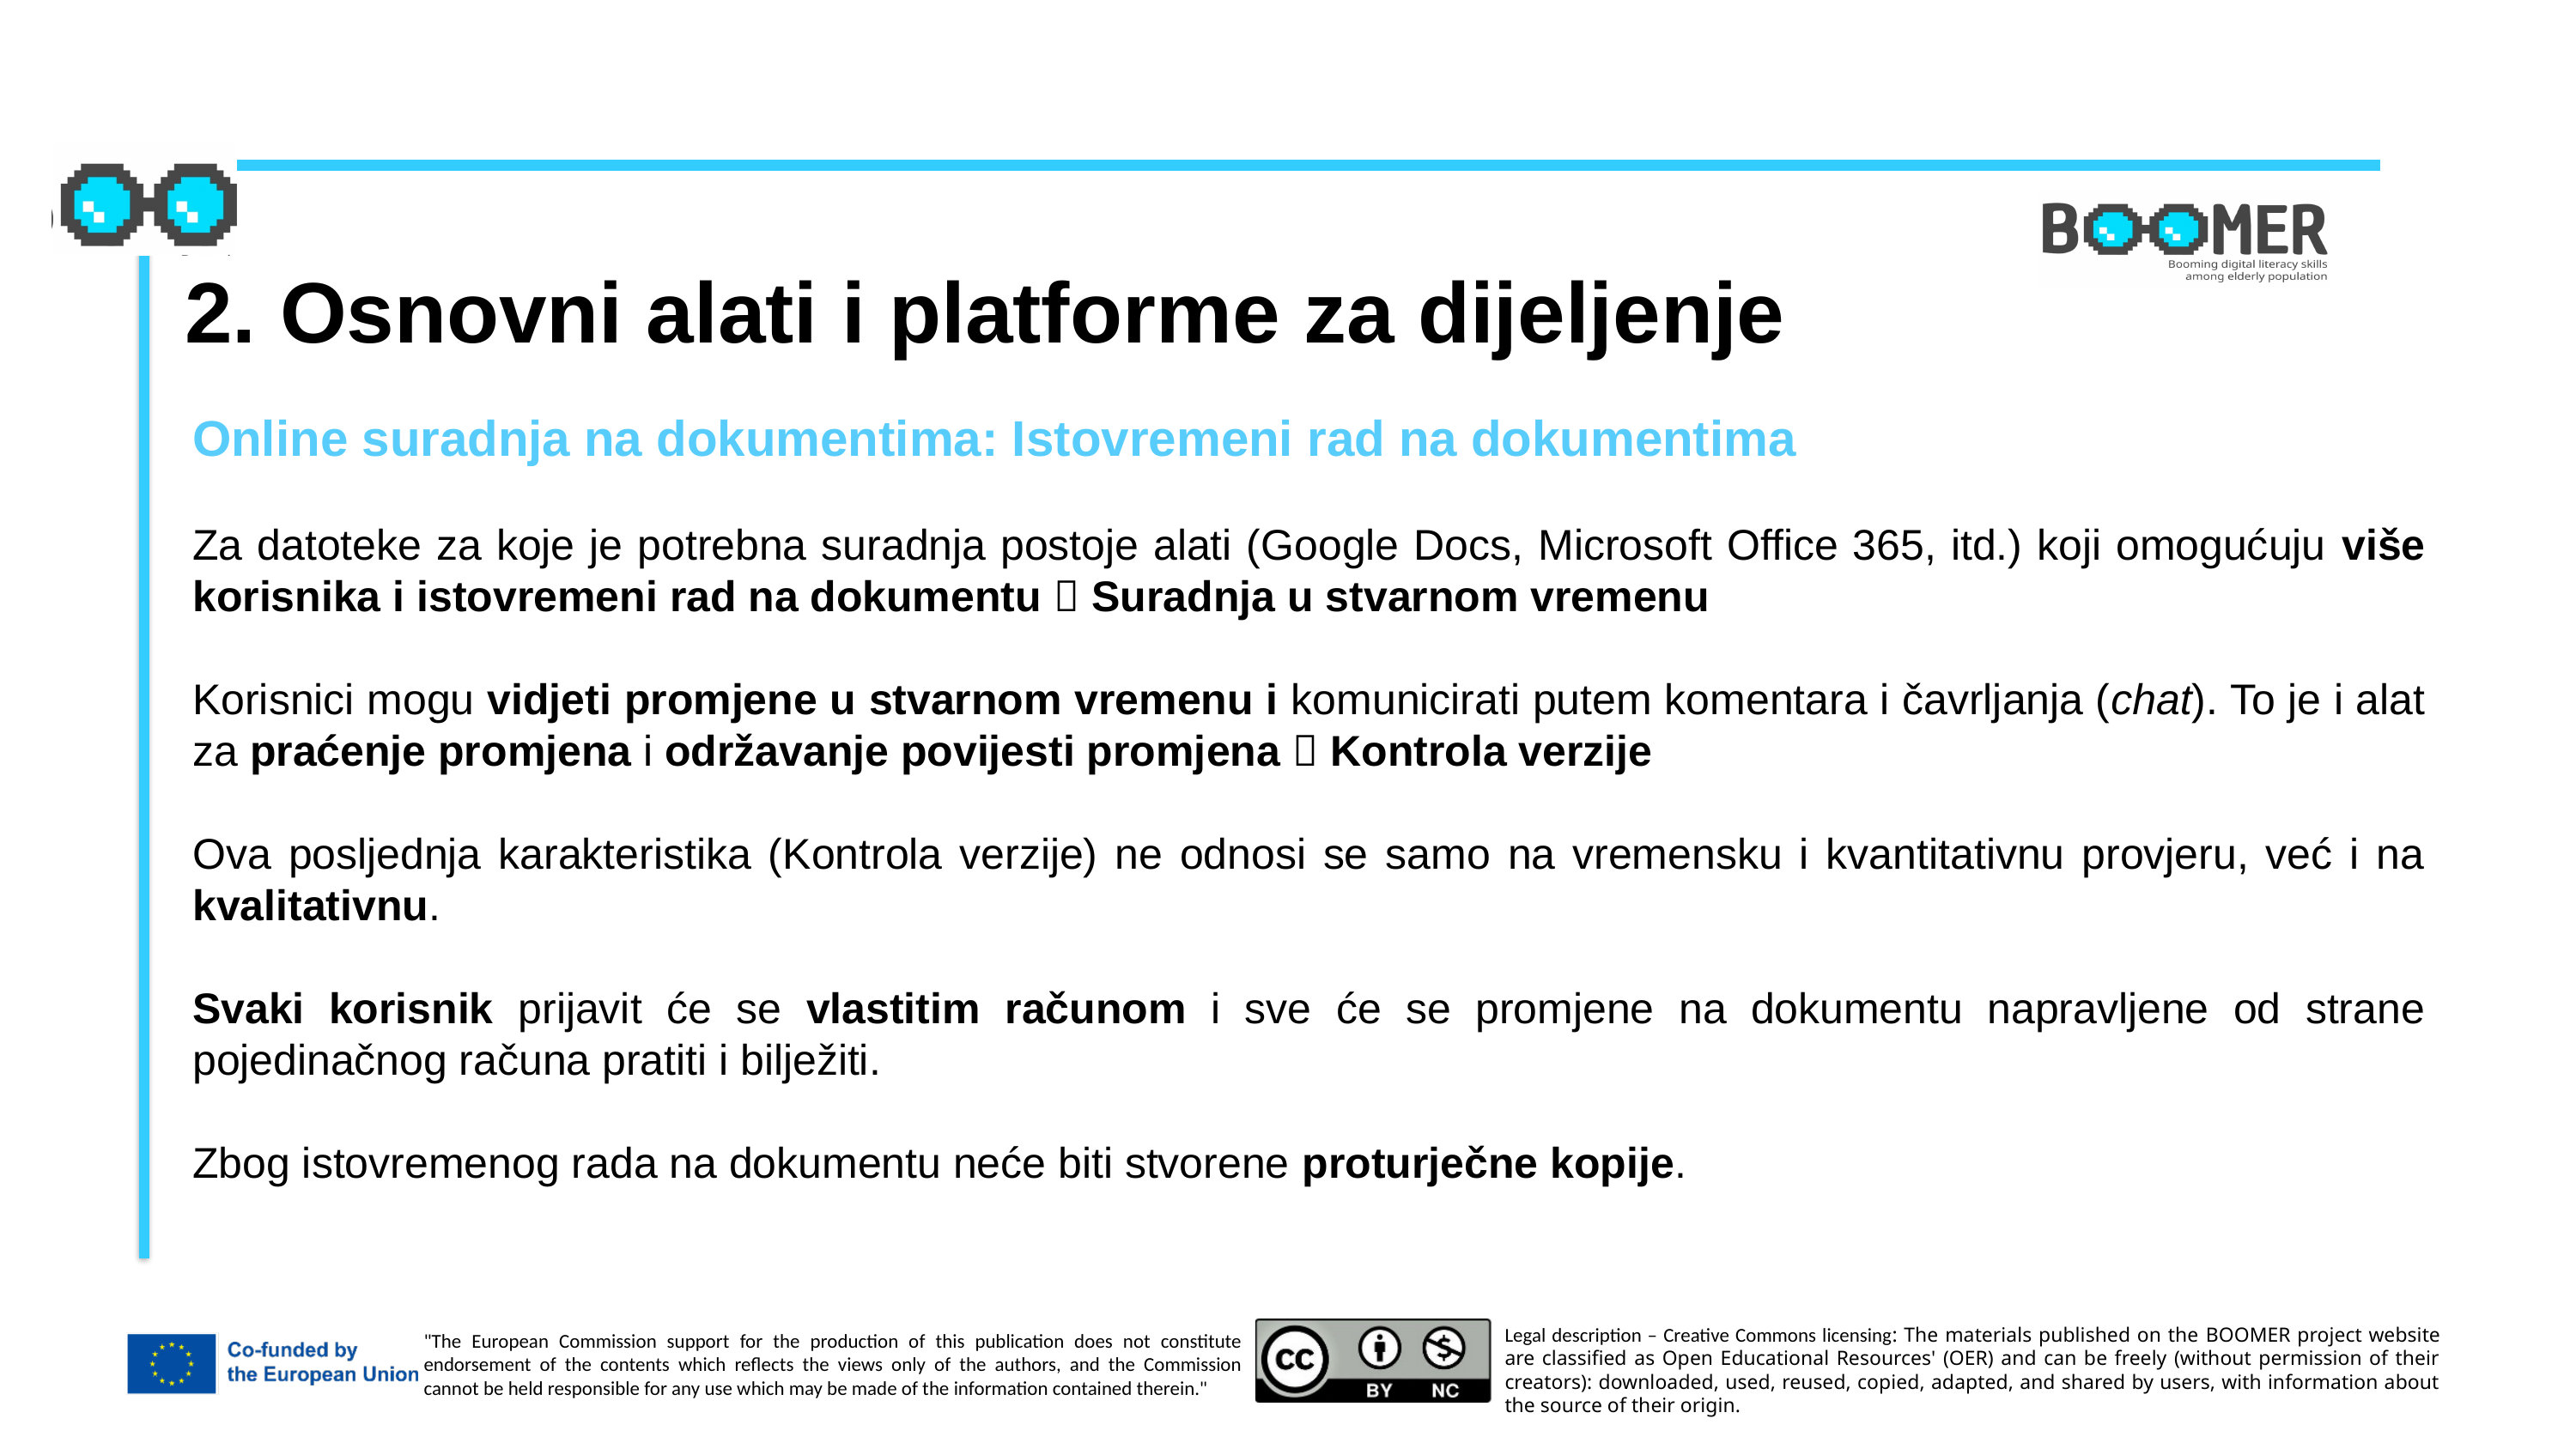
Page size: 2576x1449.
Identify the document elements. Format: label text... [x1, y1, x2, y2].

text_box Online suradnja na dokumentima: Istovremeni rad na dokumentima Za datoteke za koje je potrebna suradnja postoje alati (Google Docs, Microsoft Office 365, itd.) koji omogućuju više korisnika i istovremeni rad na dokumentu  Suradnja u stvarnom vremenu Korisnici mogu vidjeti promjene u stvarnom vremenu i komunicirati putem komentara i čavrljanja (chat). To je i alat za praćenje promjena i održavanje povijesti promjena  Kontrola verzije Ova posljednja karakteristika (Kontrola verzije) ne odnosi se samo na vremensku i kvantitativnu provjeru, već i na kvalitativnu. Svaki korisnik prijavit će se vlastitim računom i sve će se promjene na dokumentu napravljene od strane pojedinačnog računa pratiti i bilježiti. Zbog istovremenog rada na dokumentu neće biti stvorene proturječne kopije. [179, 399, 2439, 1194]
picture [1255, 1318, 1492, 1403]
text_box 2. Osnovni alati i platforme za dijeljenje [171, 251, 2209, 367]
picture [2038, 191, 2334, 288]
picture [52, 142, 237, 256]
picture [124, 1331, 441, 1397]
